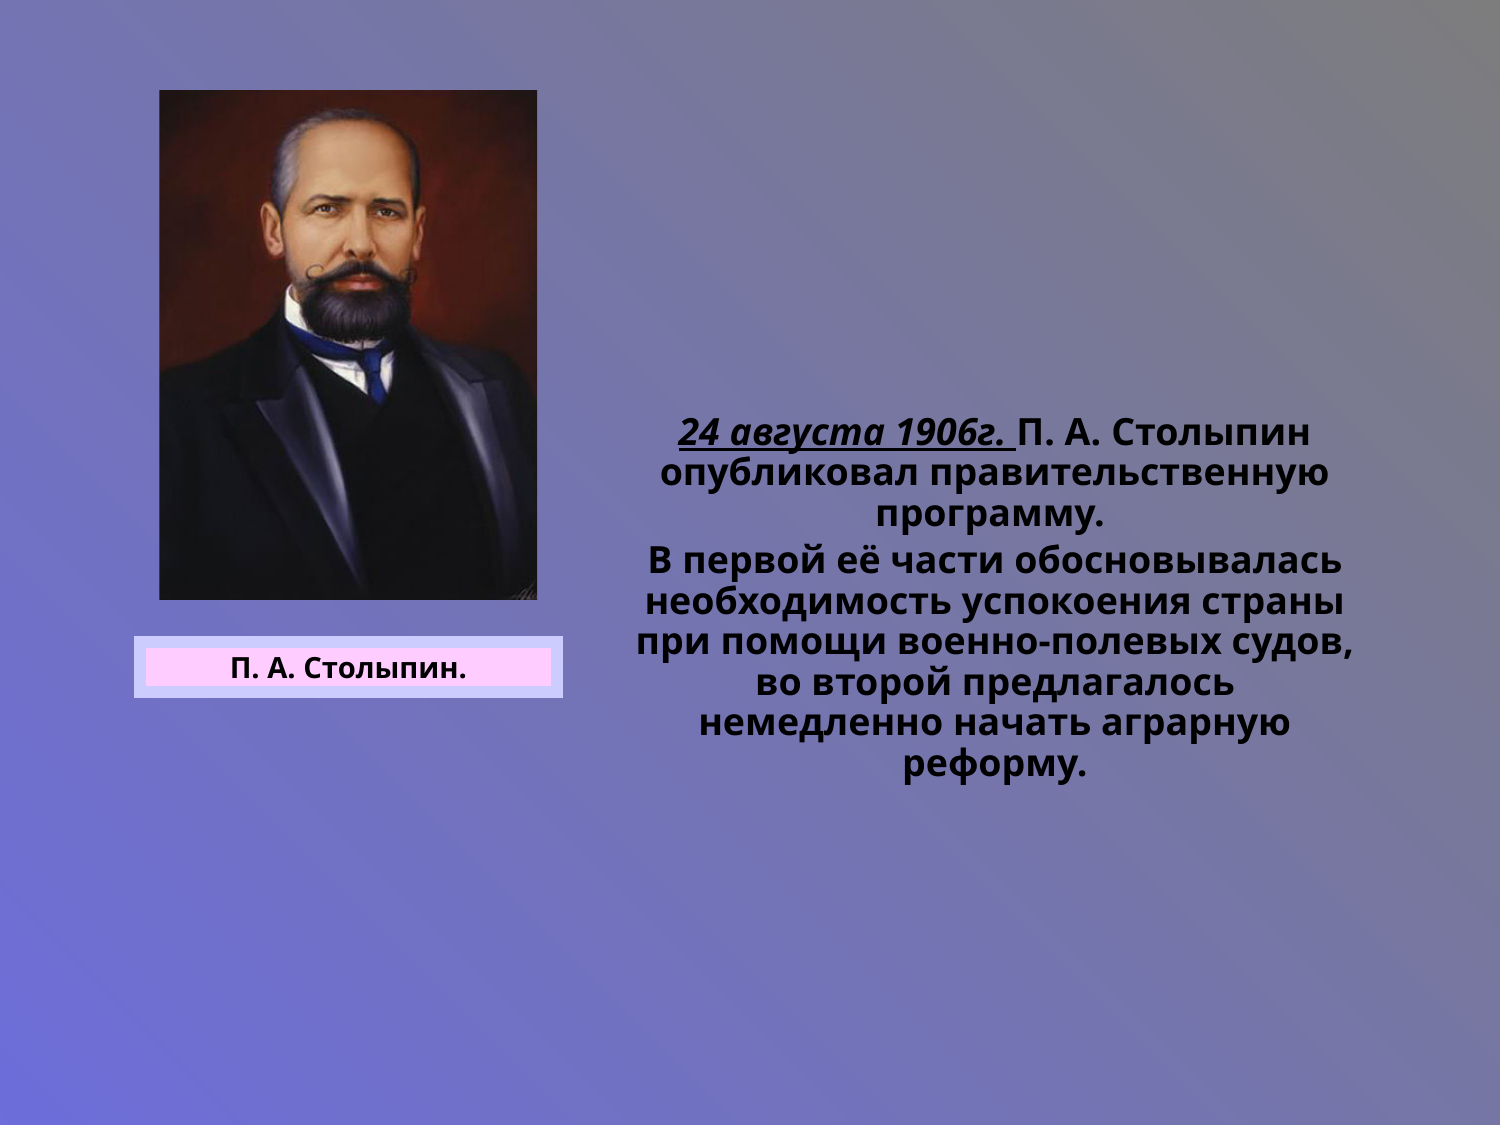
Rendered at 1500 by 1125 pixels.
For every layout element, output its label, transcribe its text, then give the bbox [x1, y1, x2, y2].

text_box 24 августа 1906г. П. А. Столыпин опубликовал правительственную программу. В первой её части обосновывалась необходимость успокоения страны при помощи военно-полевых судов, во второй предлагалось немедленно начать аграрную реформу. [620, 405, 1370, 792]
text_box П. А. Столыпин. [139, 642, 557, 692]
picture [159, 89, 538, 600]
